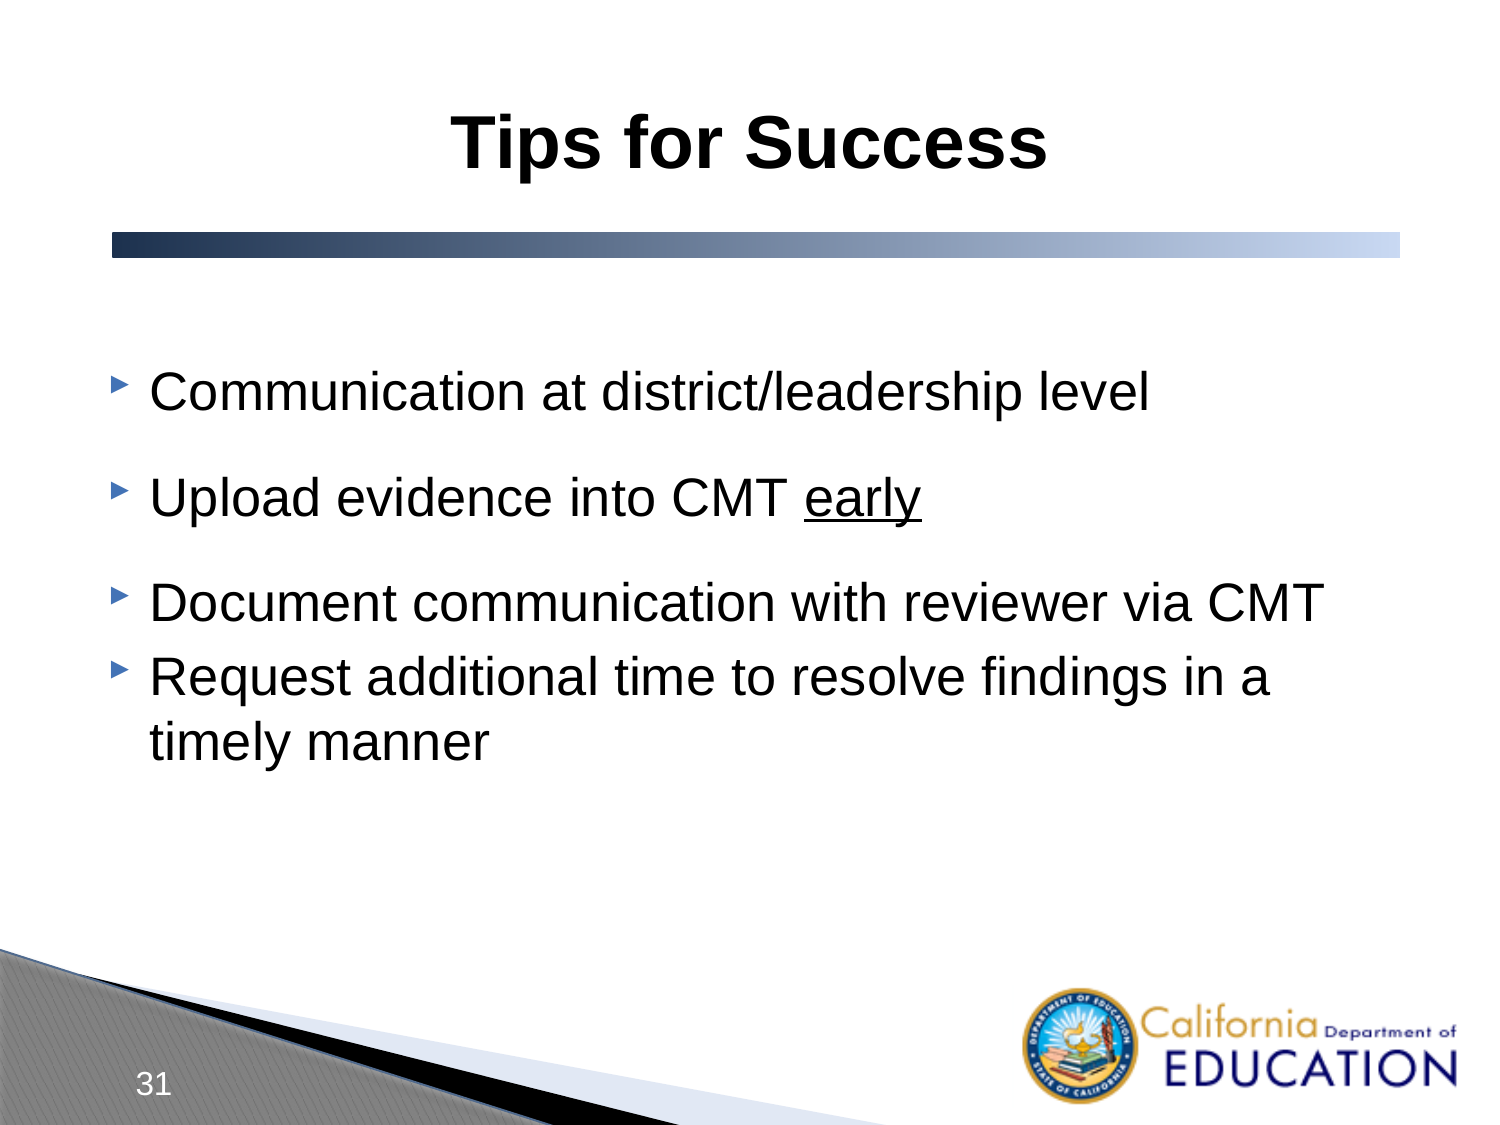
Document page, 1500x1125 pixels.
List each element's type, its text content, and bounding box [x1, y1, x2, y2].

slide_number 31 [75, 1025, 188, 1110]
picture [1012, 985, 1482, 1108]
title Tips for Success [75, 45, 1425, 233]
list Communication at district/leadership level Upload evidence into CMT early Document communication with reviewer via CMT Request additional time to resolve findings in a timely manner [75, 242, 1425, 986]
